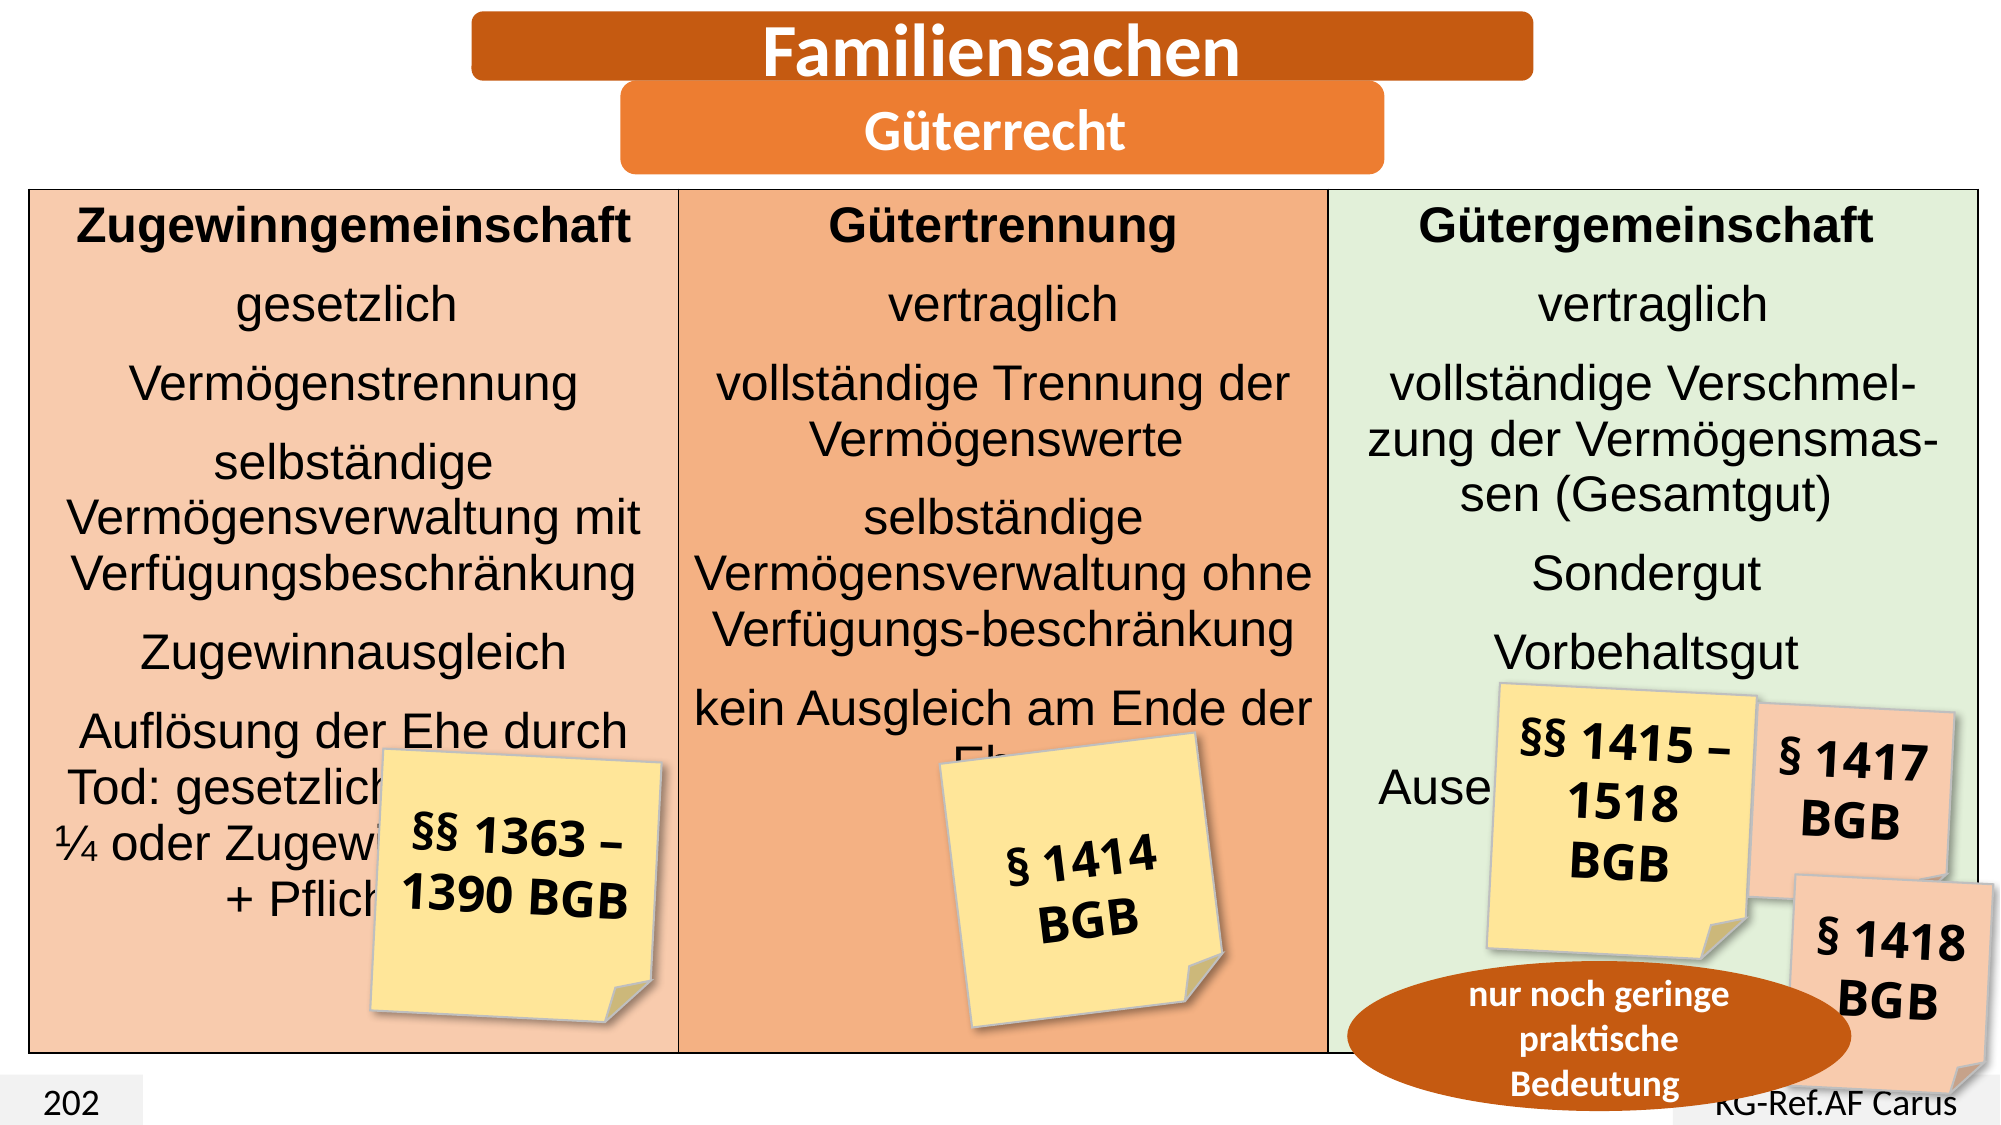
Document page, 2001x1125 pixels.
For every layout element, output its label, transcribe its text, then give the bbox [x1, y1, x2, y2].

text_box §§ 1415 – 1518 BGB [1485, 681, 1759, 960]
text_box KG-Ref.AF Carus [1672, 1074, 2000, 1125]
text_box § 1418 BGB [1788, 873, 1995, 1095]
text_box §§ 1363 – 1390 BGB [369, 747, 663, 1024]
table_header Gütergemeinschaft vertraglich vollständige Verschmel-zung der Vermögensmas-sen (Gesamtgut) Sondergut Vorbehaltsgut am Ende Auseinandersetzung des Gesamtgutes [1329, 190, 1977, 1052]
text_box Güterrecht [619, 82, 1386, 176]
text_box § 1414 BGB [938, 731, 1226, 1029]
table_header Gütertrennung vertraglich vollständige Trennung der Vermögenswerte selbständige Vermögensverwaltung ohne Verfügungs-beschränkung kein Ausgleich am Ende der Ehe [679, 190, 1327, 1052]
text_box § 1417 BGB [1747, 701, 1956, 900]
text_box Familiensachen [470, 10, 1535, 82]
text_box 202 [0, 1074, 144, 1125]
text_box nur noch geringe praktische Bedeutung [1346, 960, 1853, 1113]
table_header Zugewinngemeinschaft gesetzlich Vermögenstrennung selbständige Vermögensverwaltung mit Verfügungsbeschränkung Zugewinnausgleich Auflösung der Ehe durch Tod: gesetzlicher Erbteil + ¼ oder Zugewinnausgleich + Pflichtteil [30, 190, 678, 1052]
